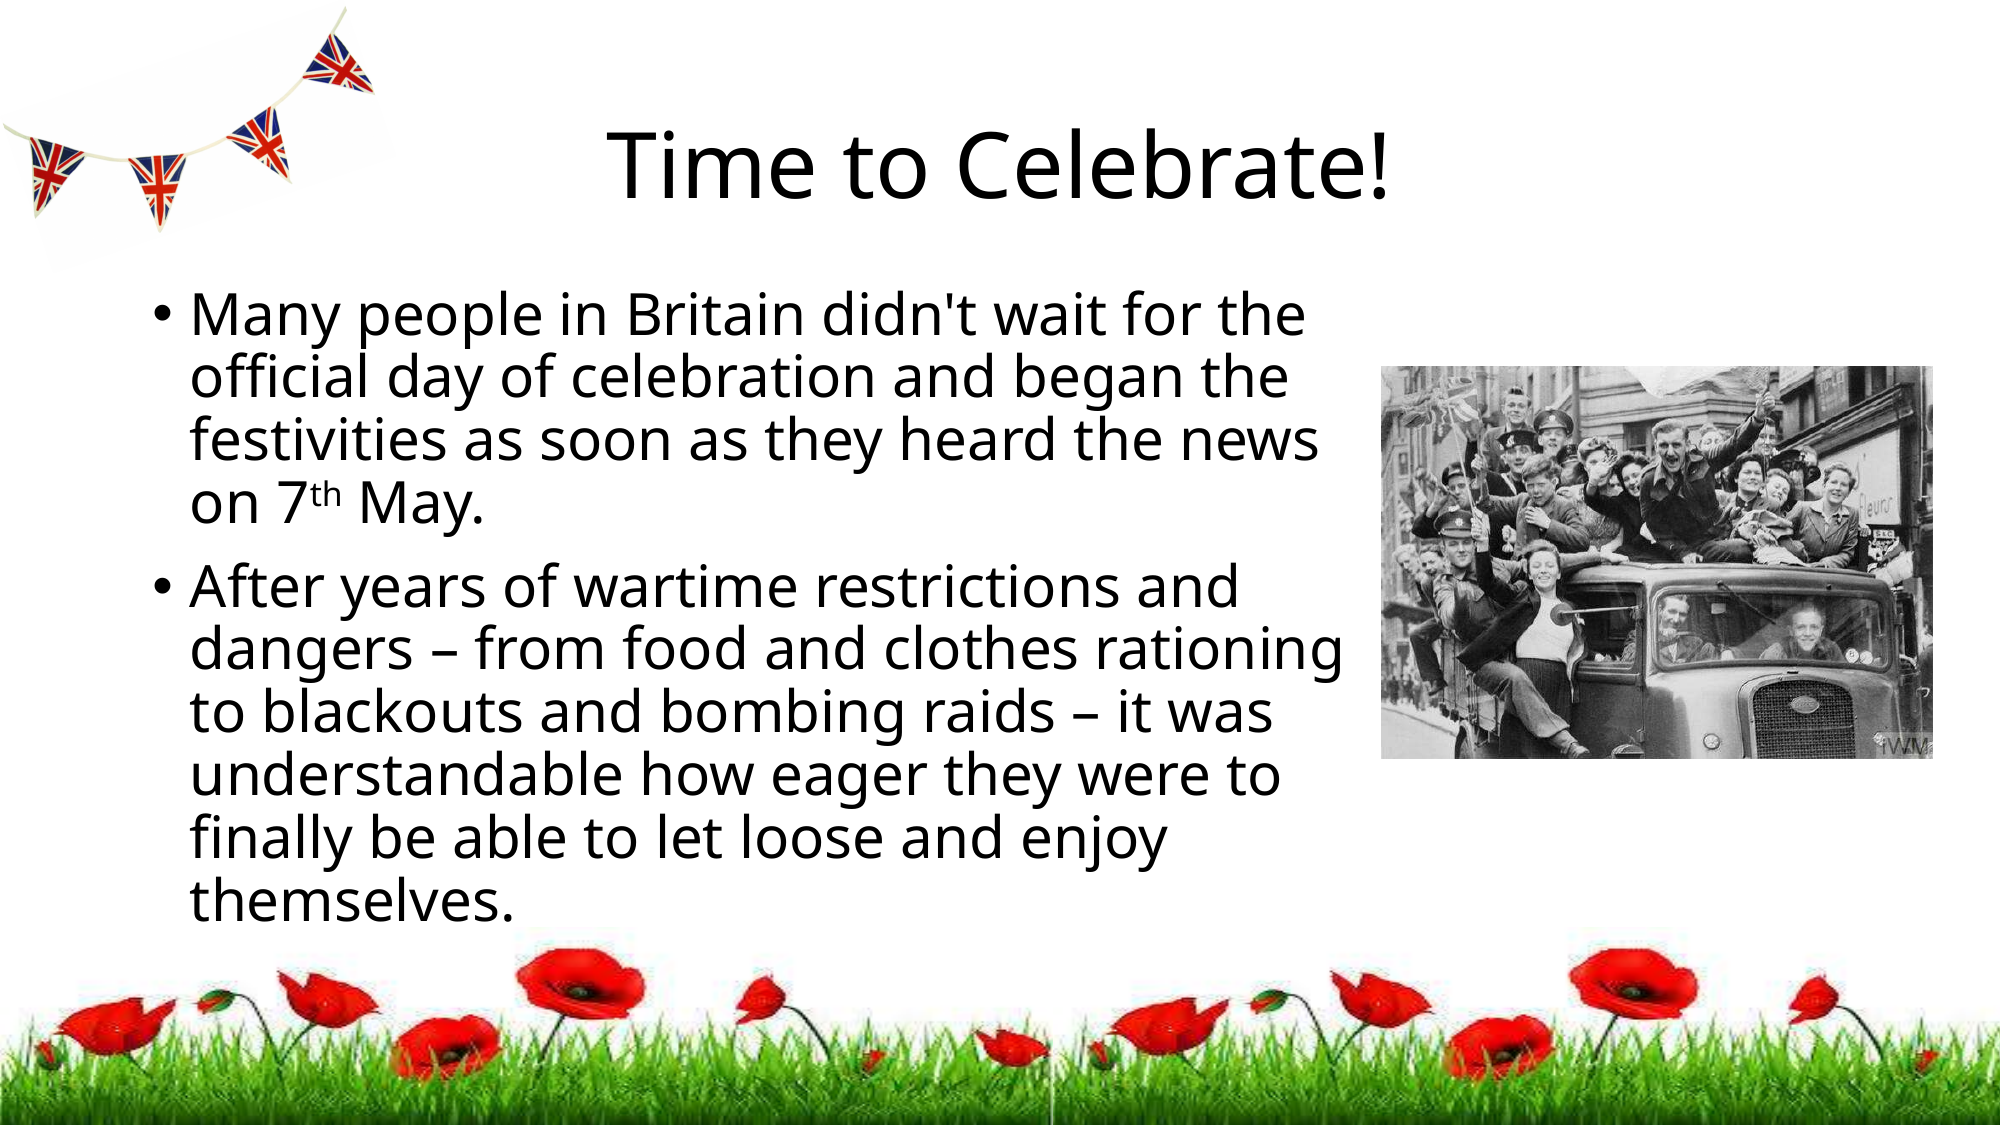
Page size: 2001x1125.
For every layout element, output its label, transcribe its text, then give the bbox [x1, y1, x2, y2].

picture [1, 0, 395, 272]
list Many people in Britain didn't wait for the official day of celebration and began the festivities as soon as they heard the news on 7th May. After years of wartime restrictions and dangers – from food and clothes rationing to blackouts and bombing raids – it was understandable how eager they were to finally be able to let loose and enjoy themselves. [137, 277, 1361, 927]
picture [1381, 366, 1933, 759]
title Time to Celebrate! [137, 59, 1863, 278]
picture [0, 927, 2000, 1125]
